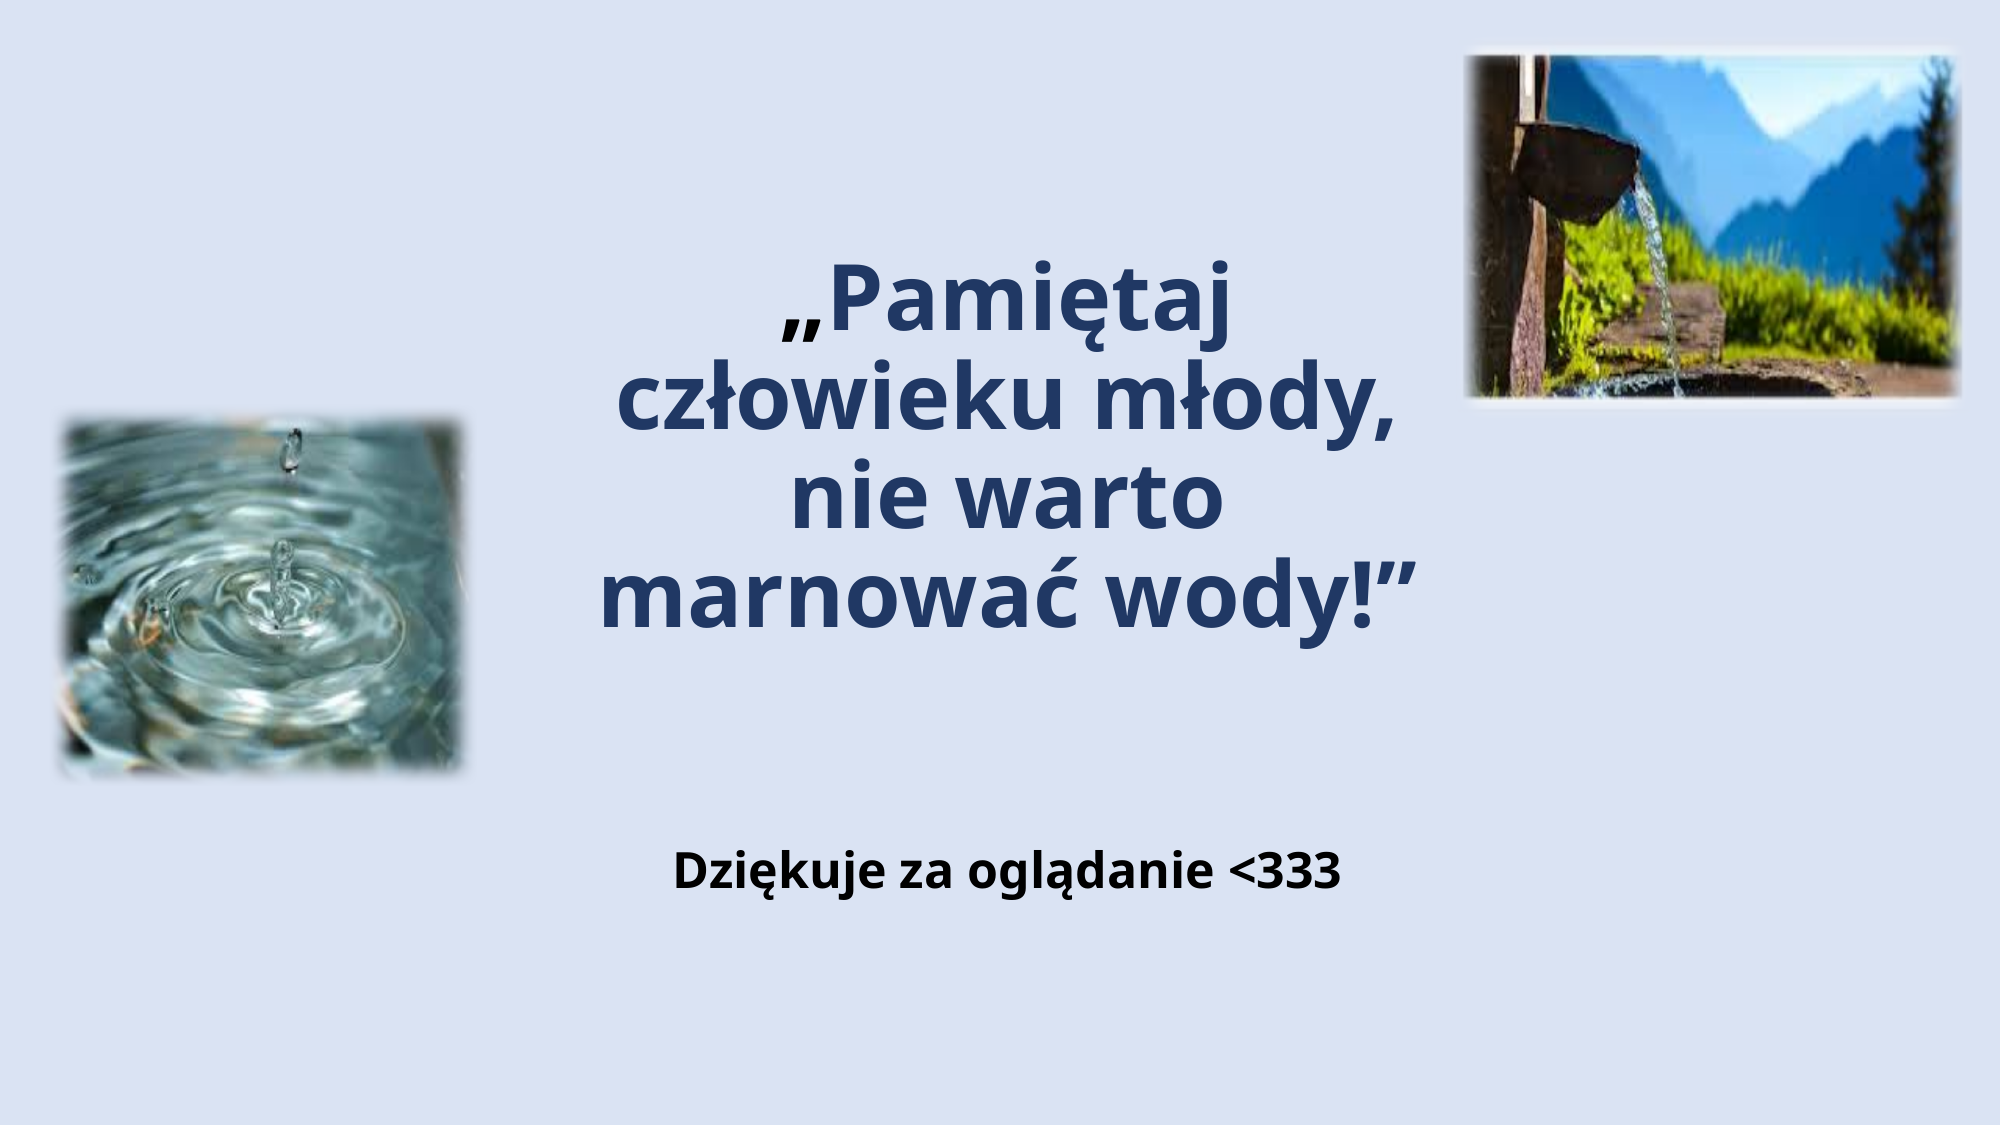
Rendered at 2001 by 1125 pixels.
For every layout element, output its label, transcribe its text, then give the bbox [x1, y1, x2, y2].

picture [1455, 32, 1971, 422]
picture [48, 403, 478, 787]
title „Pamiętaj człowieku młody, nie warto marnować wody!” Dziękuje za oglądanie <333 [559, 82, 1456, 1068]
